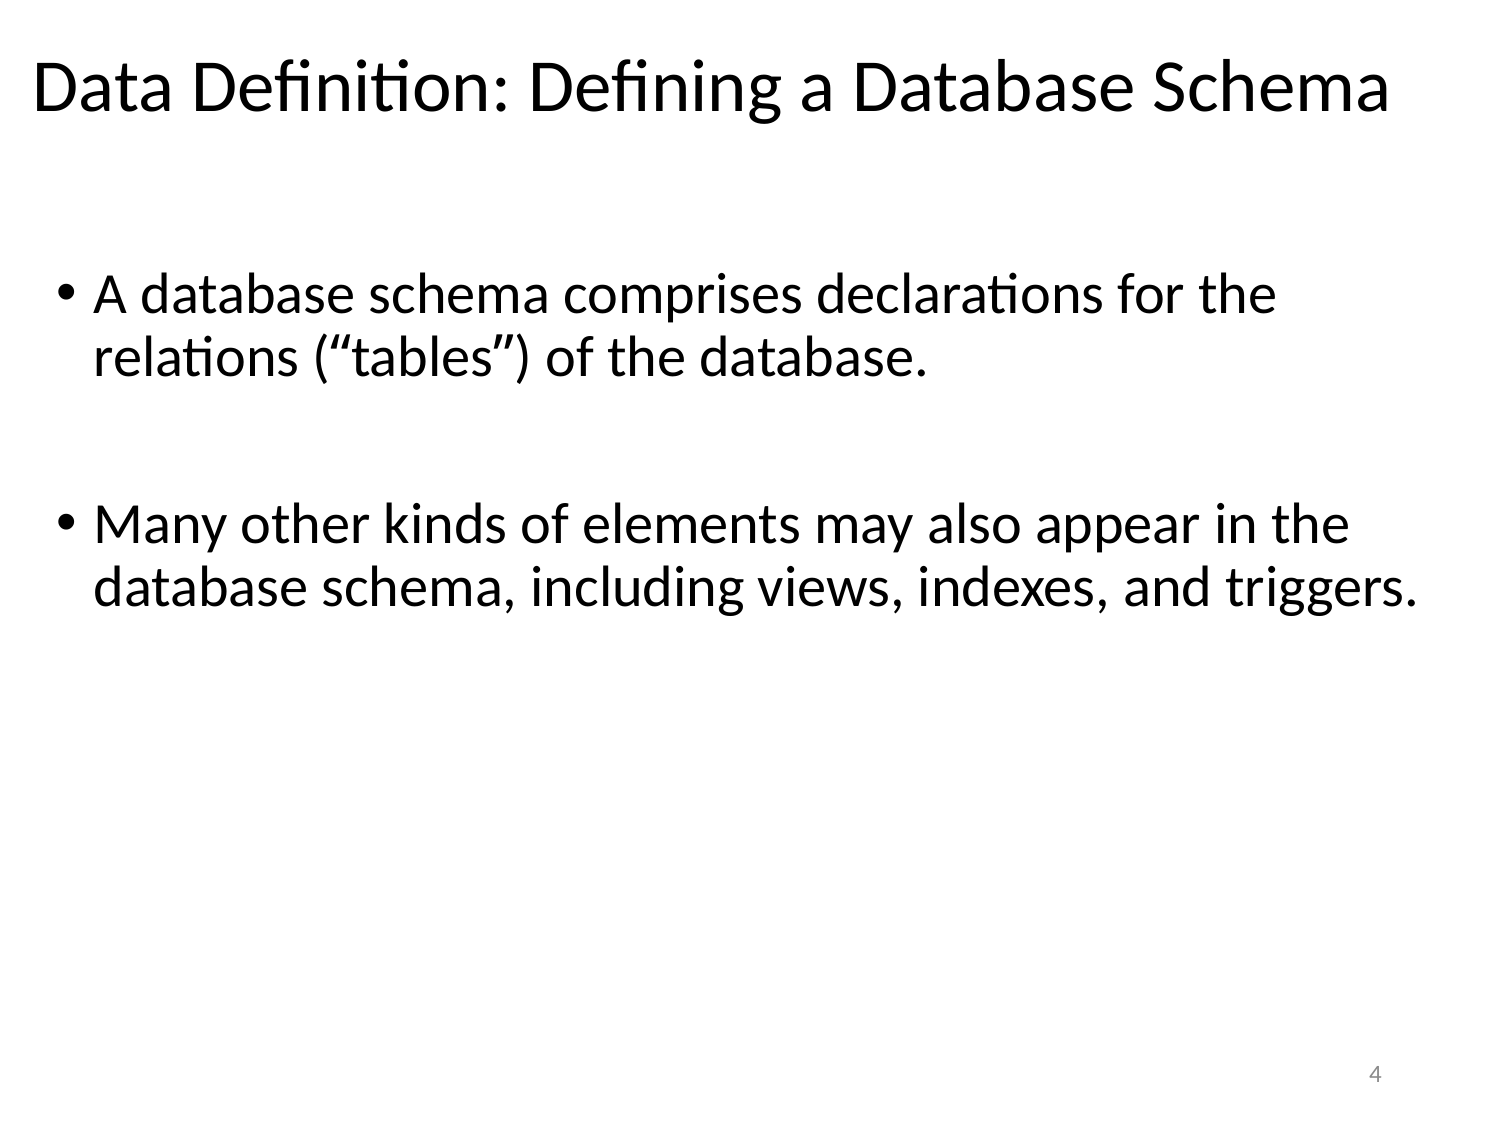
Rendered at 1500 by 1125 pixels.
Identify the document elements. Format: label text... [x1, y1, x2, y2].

slide_number 4 [1059, 1042, 1397, 1103]
list A database schema comprises declarations for the relations (“tables”) of the database. Many other kinds of elements may also appear in the database schema, including views, indexes, and triggers. [41, 255, 1459, 1012]
title Data Definition: Defining a Database Schema [17, 12, 1483, 161]
